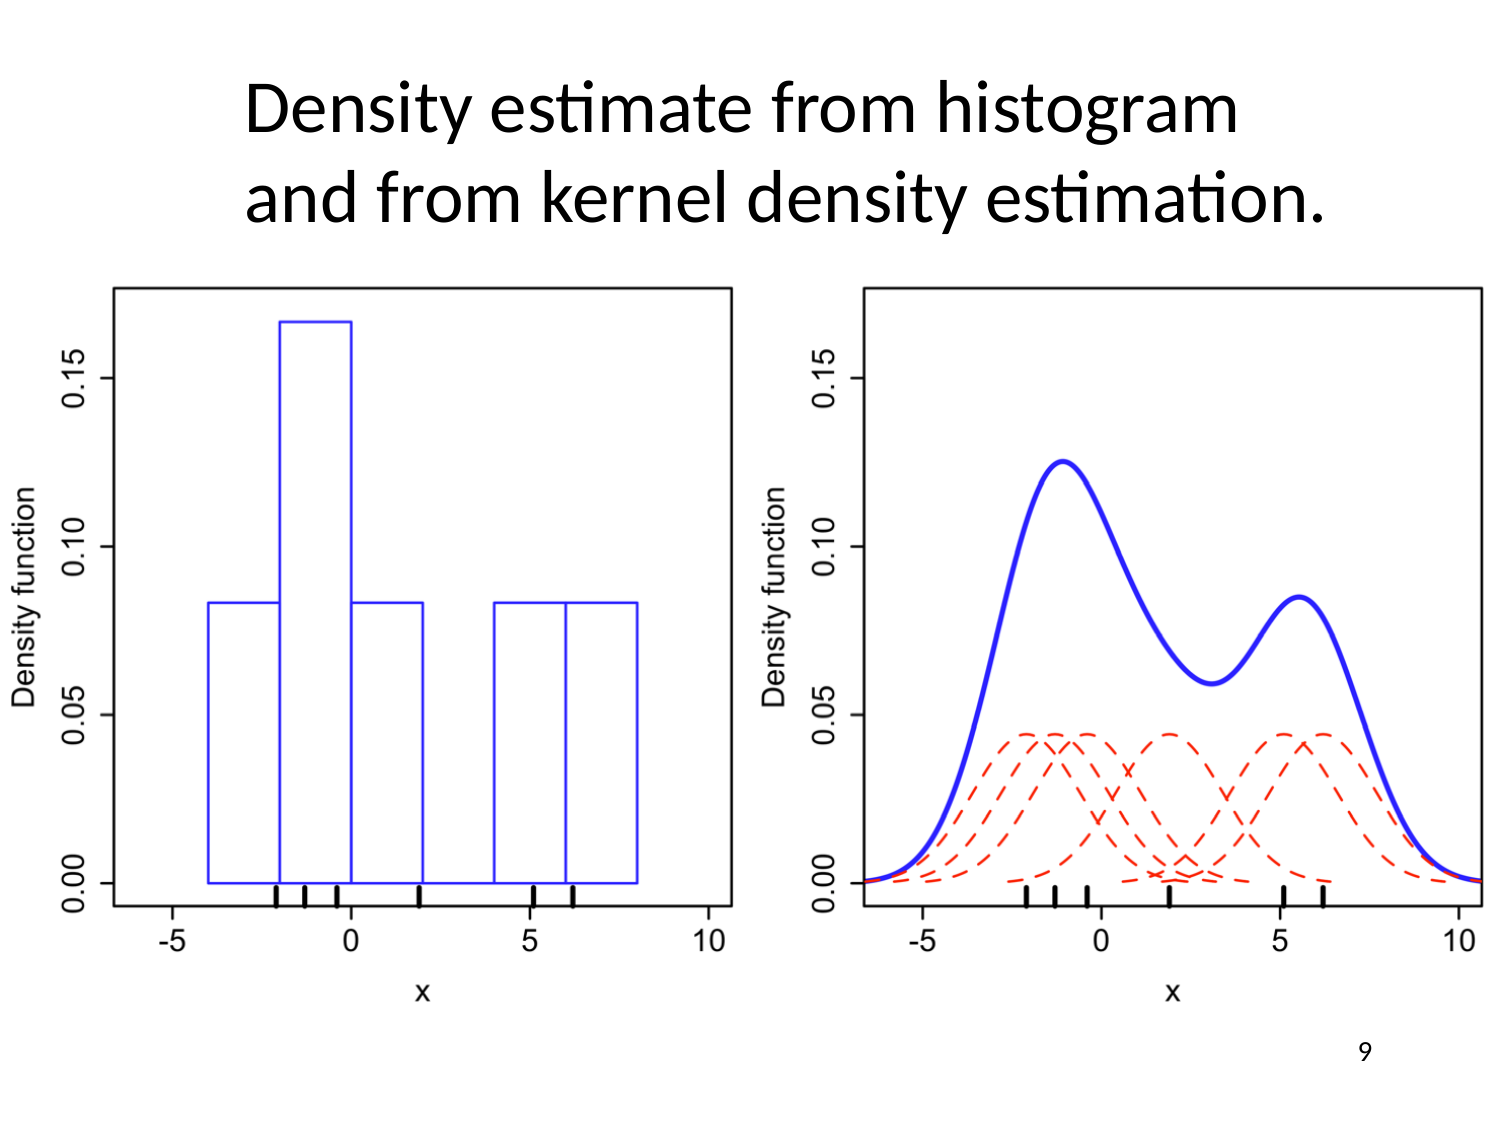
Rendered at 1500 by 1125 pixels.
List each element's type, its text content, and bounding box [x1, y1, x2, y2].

text_box Density estimate from histogram and from kernel density estimation. [230, 49, 1344, 245]
picture [0, 262, 1500, 1014]
slide_number 9 [1074, 1024, 1388, 1101]
